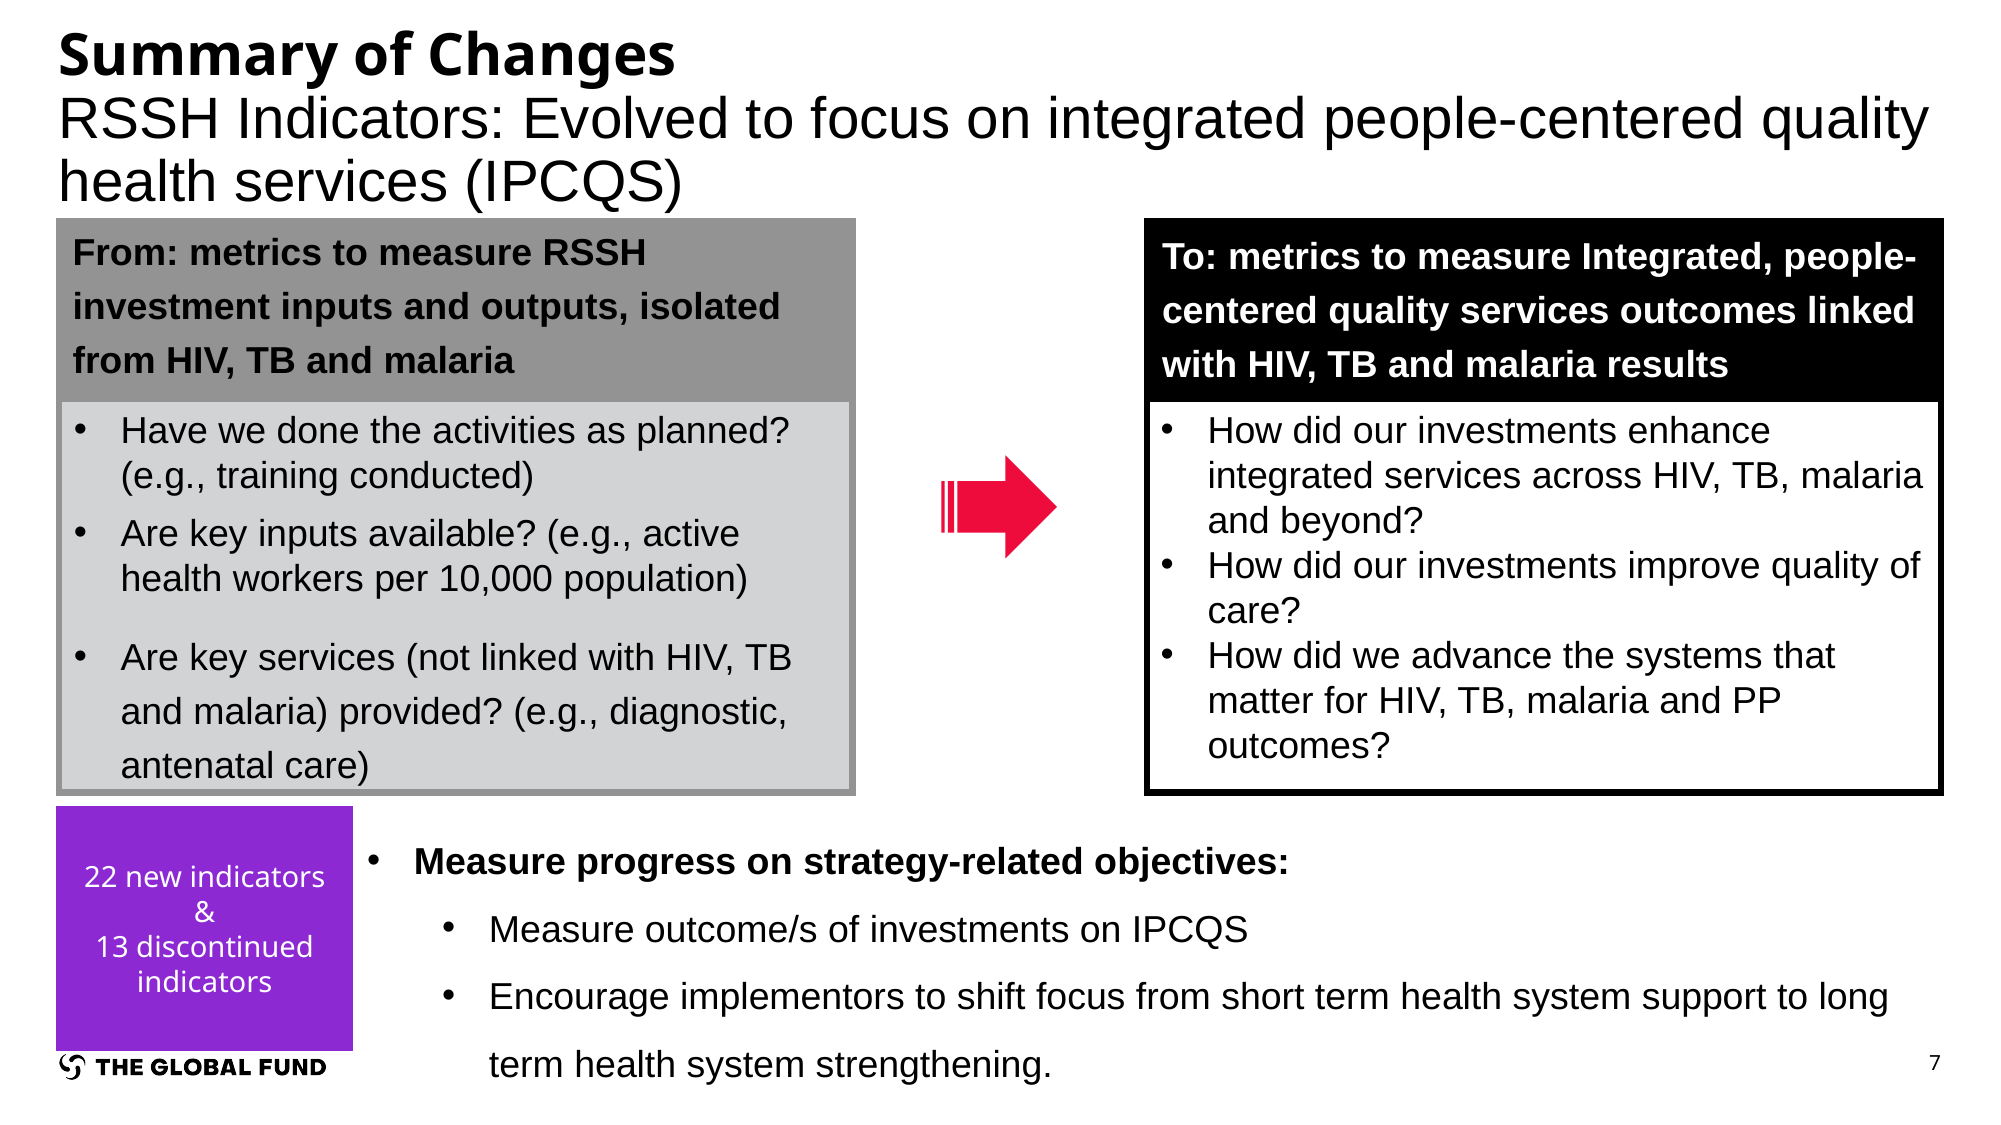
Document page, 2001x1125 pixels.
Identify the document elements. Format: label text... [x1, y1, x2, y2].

text_box [956, 452, 1059, 561]
text_box Measure progress on strategy-related objectives: Measure outcome/s of investments on IPCQS Encourage implementors to shift focus from short term health system support to long term health system strengthening. [352, 806, 1943, 1092]
text_box [947, 480, 955, 534]
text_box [1145, 221, 1943, 793]
text_box 22 new indicators & 13 discontinued indicators [56, 806, 353, 1051]
text_box [940, 480, 946, 534]
picture [59, 1054, 326, 1080]
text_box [58, 221, 853, 793]
title Summary of Changes RSSH Indicators: Evolved to focus on integrated people-centered quality health services (IPCQS) [59, 25, 1941, 103]
